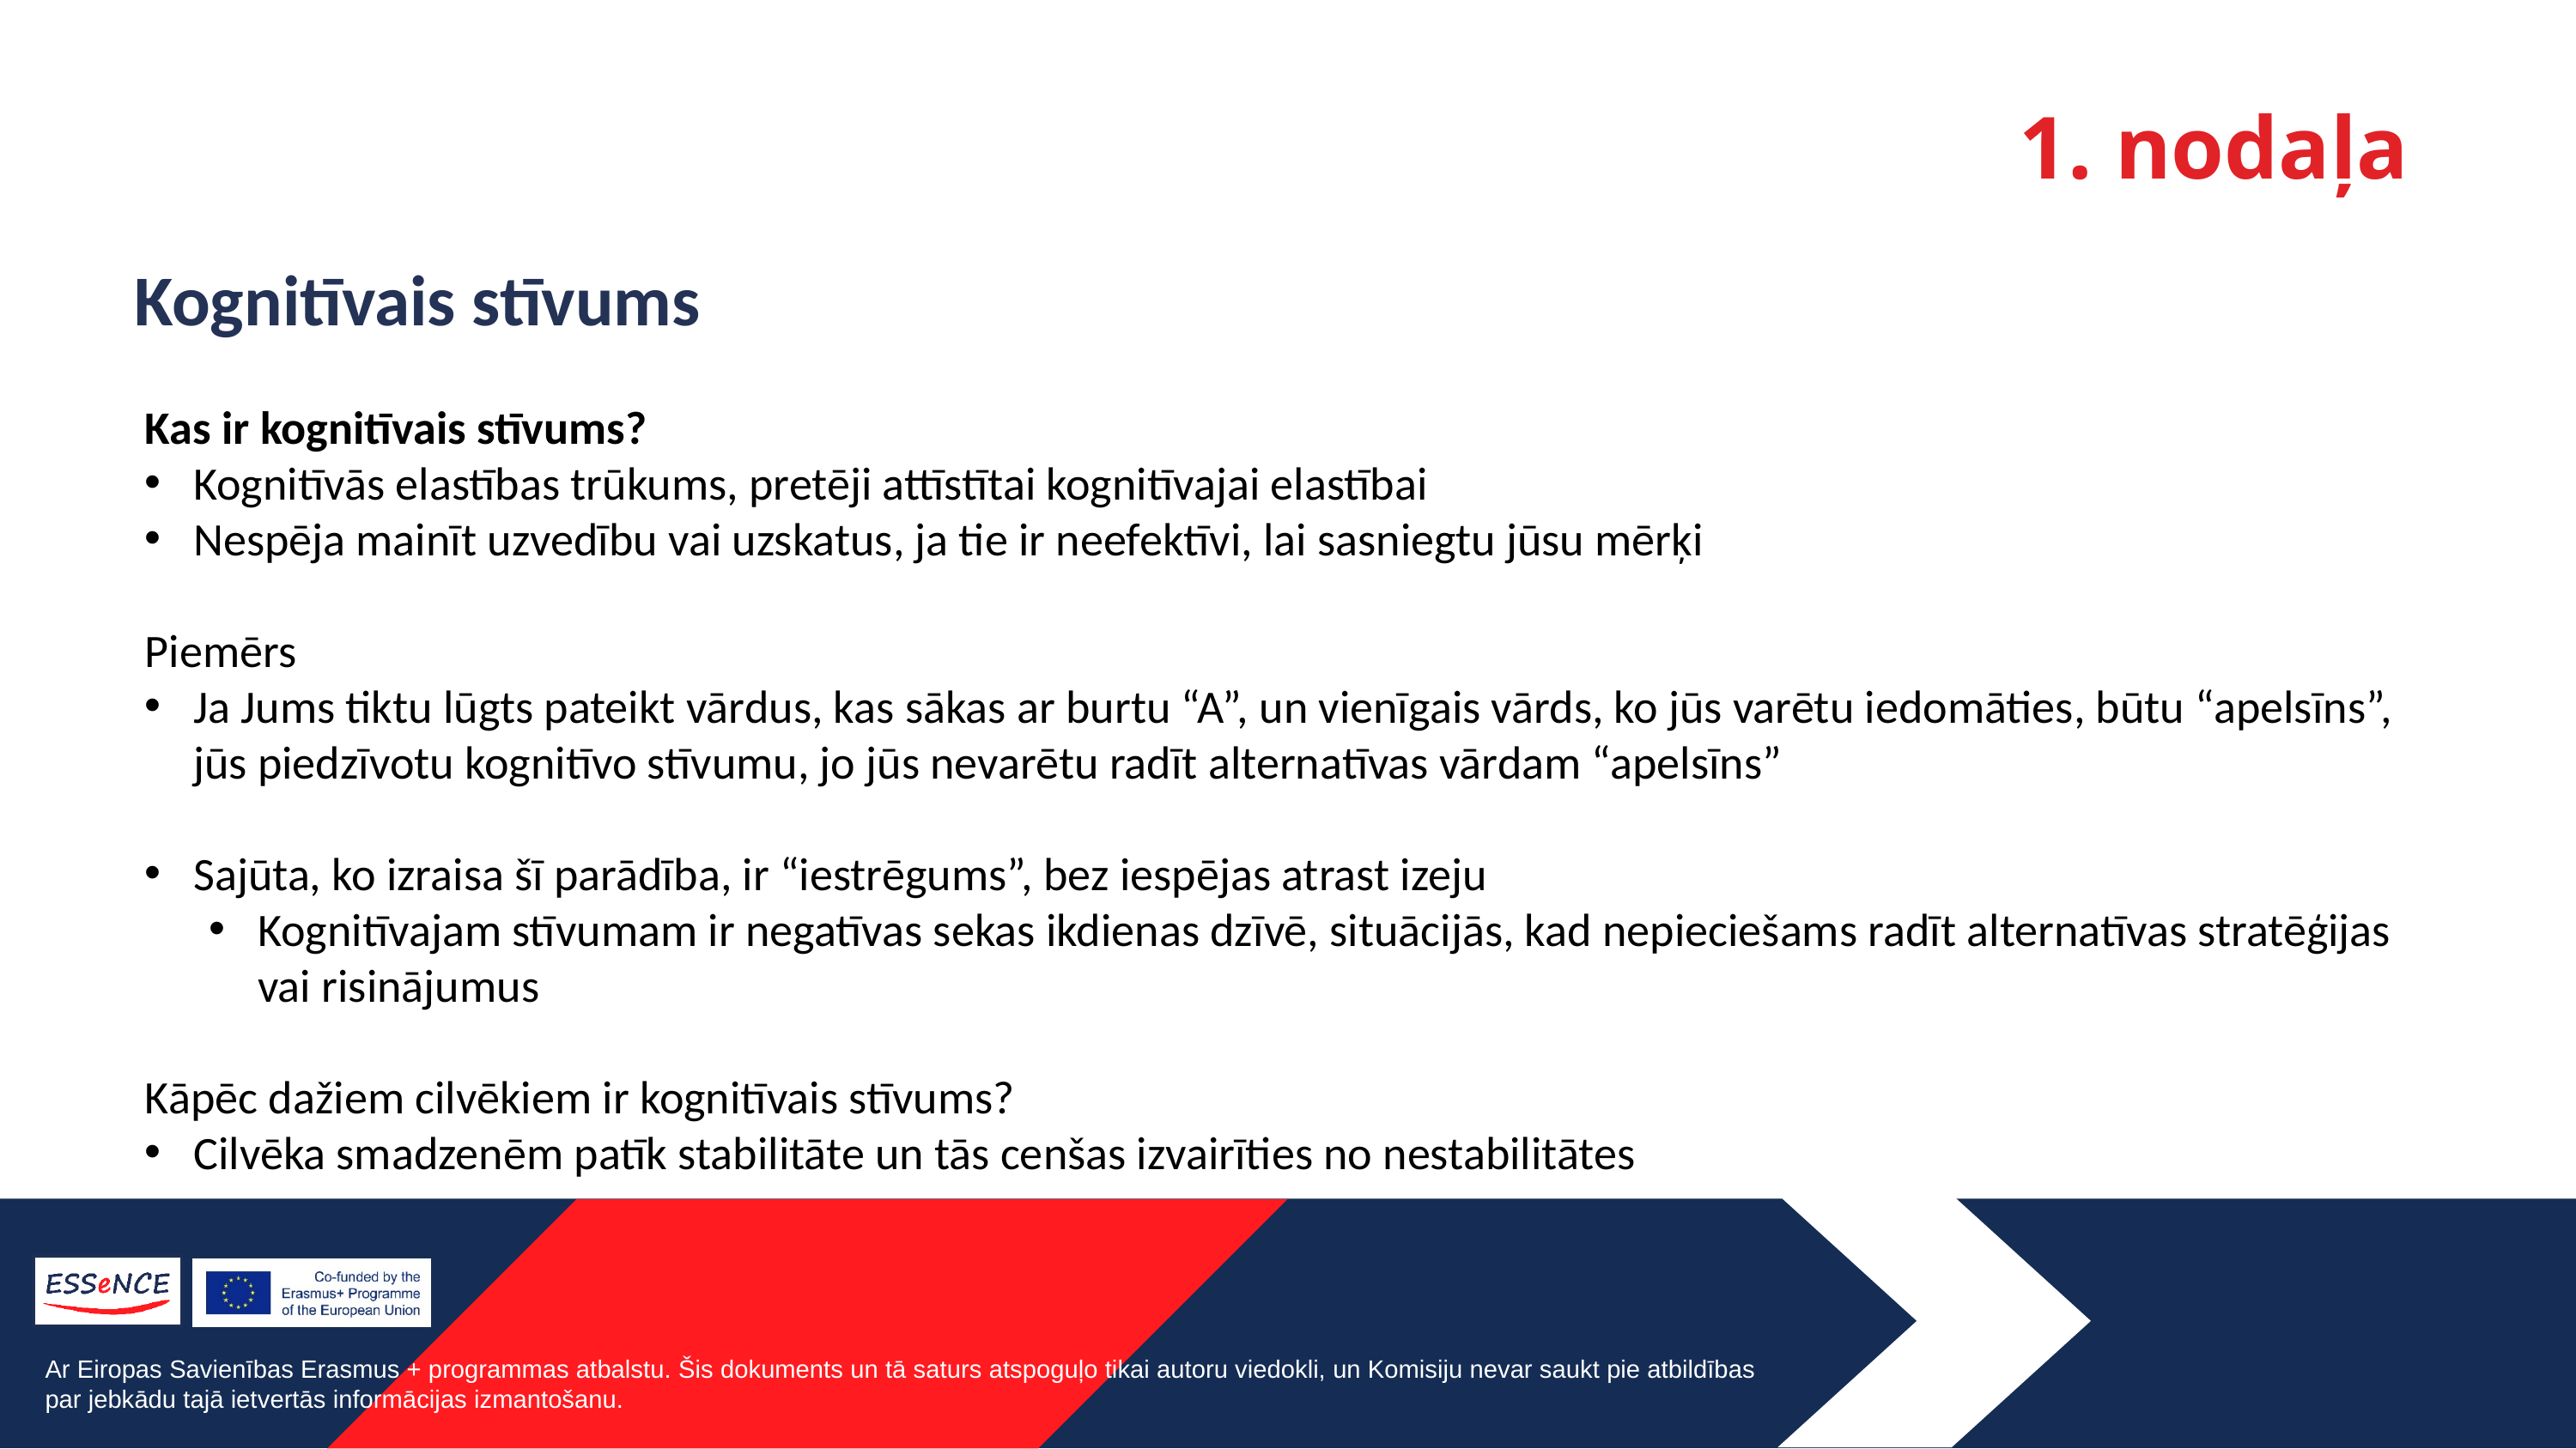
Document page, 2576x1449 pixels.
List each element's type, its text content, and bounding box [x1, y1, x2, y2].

picture [192, 1258, 431, 1328]
picture [32, 1254, 183, 1328]
text_box 1. nodaļa [2019, 91, 2515, 197]
text_box Ar Eiropas Savienības Erasmus + programmas atbalstu. Šis dokuments un tā saturs atspoguļo tikai autoru viedokli, un Komisiju nevar saukt pie atbildības par jebkādu tajā ietvertās informācijas izmantošanu. [32, 1346, 1803, 1420]
text_box Kognitīvais stīvums [131, 252, 2515, 340]
text_box Kas ir kognitīvais stīvums? Kognitīvās elastības trūkums, pretēji attīstītai kognitīvajai elastībai Nespēja mainīt uzvedību vai uzskatus, ja tie ir neefektīvi, lai sasniegtu jūsu mērķi Piemērs Ja Jums tiktu lūgts pateikt vārdus, kas sākas ar burtu “A”, un vienīgais vārds, ko jūs varētu iedomāties, būtu “apelsīns”, jūs piedzīvotu kognitīvo stīvumu, jo jūs nevarētu radīt alternatīvas vārdam “apelsīns” Sajūta, ko izraisa šī parādība, ir “iestrēgums”, bez iespējas atrast izeju Kognitīvajam stīvumam ir negatīvas sekas ikdienas dzīvē, situācijās, kad nepieciešams radīt alternatīvas stratēģijas vai risinājumus Kāpēc dažiem cilvēkiem ir kognitīvais stīvums? Cilvēka smadzenēm patīk stabilitāte un tās cenšas izvairīties no nestabilitātes [131, 391, 2418, 1185]
